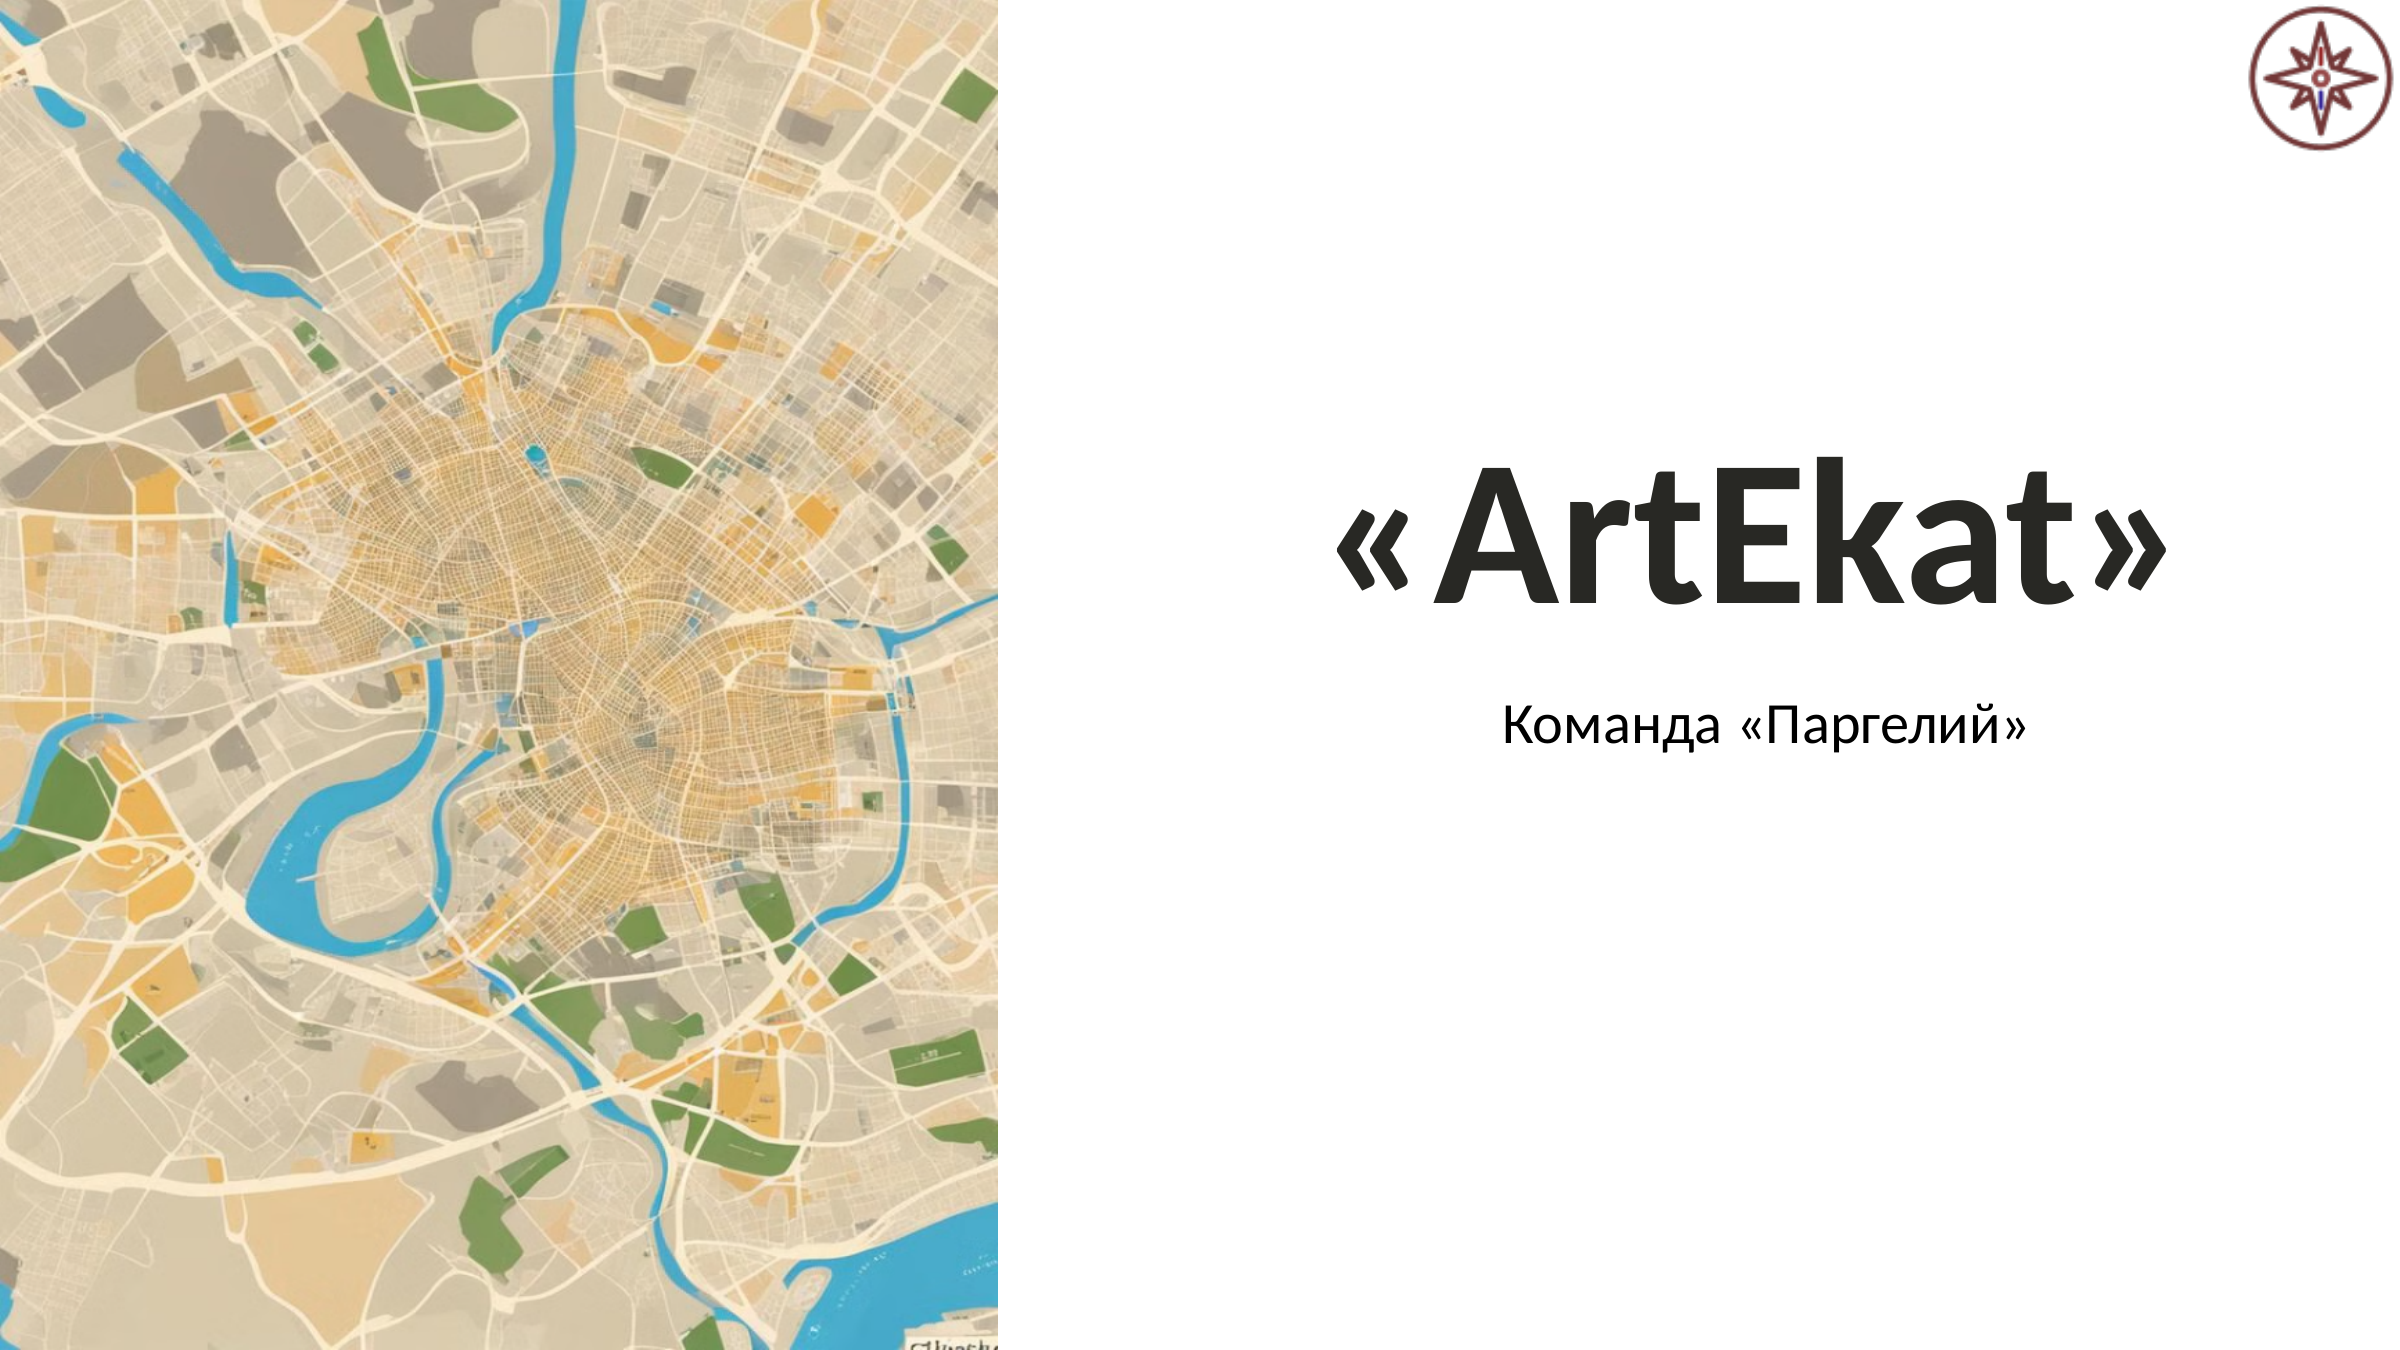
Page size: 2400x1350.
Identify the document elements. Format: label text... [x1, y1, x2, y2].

picture [0, 0, 998, 1350]
picture [2243, 0, 2400, 159]
text_box Команда «Паргелий» [1487, 689, 2079, 865]
text_box «ArtEkat» [1306, 501, 2352, 827]
